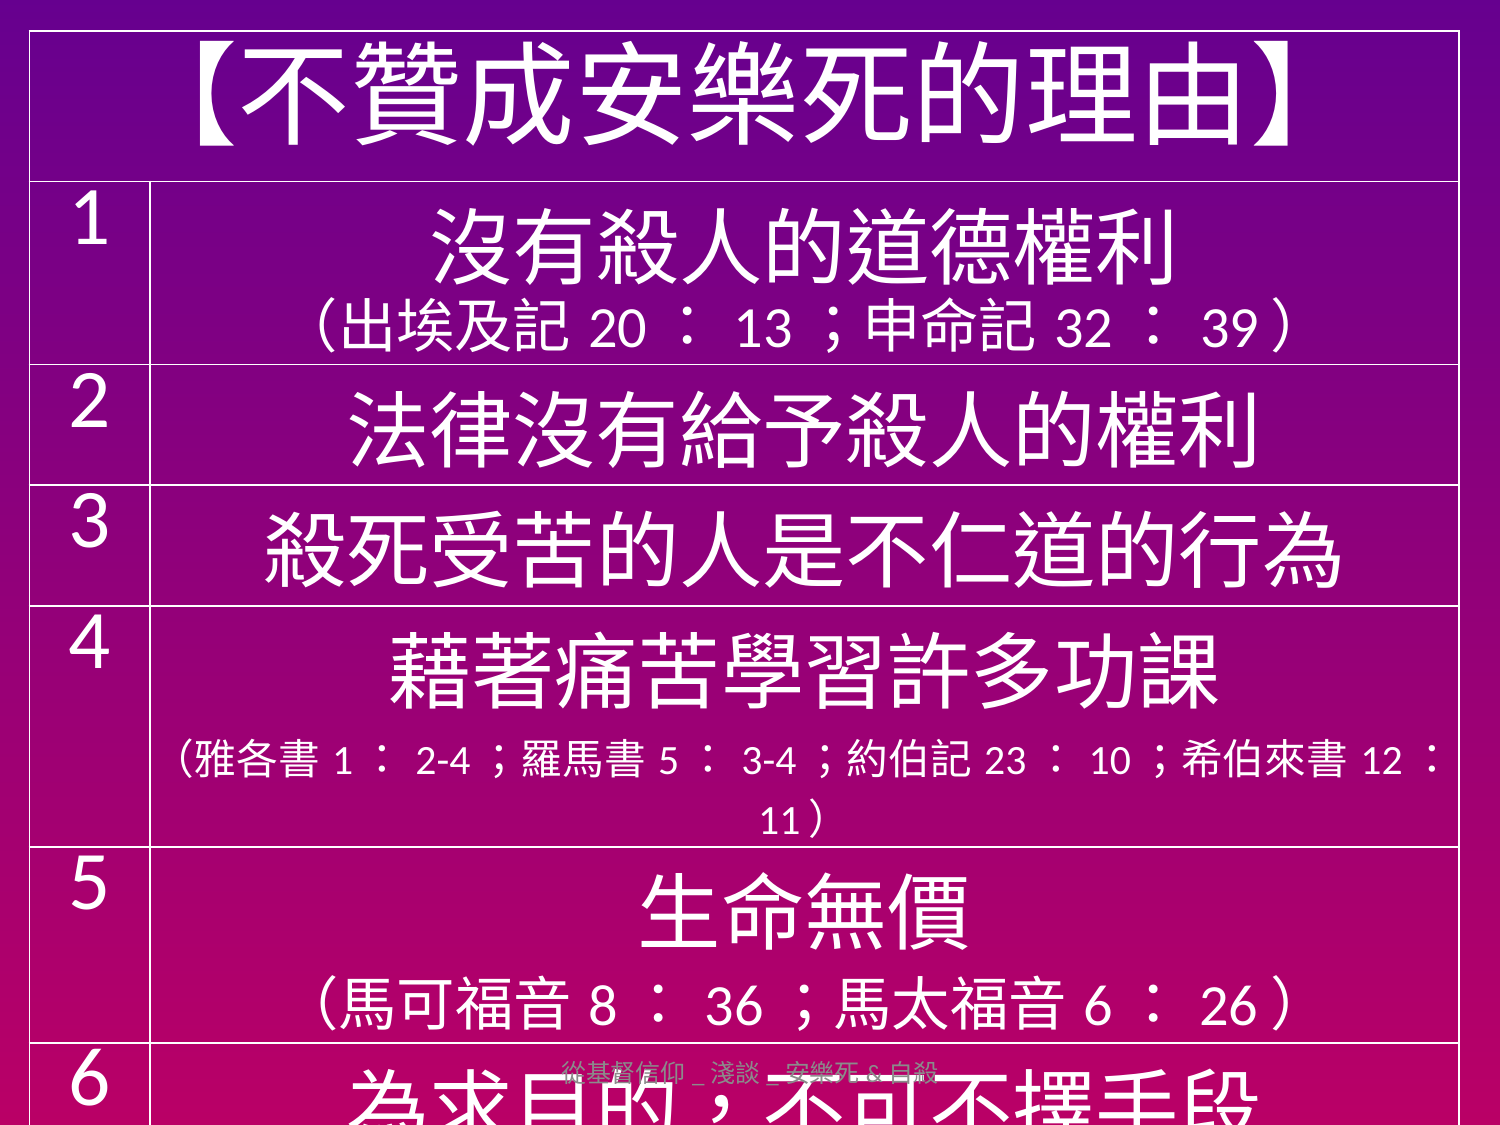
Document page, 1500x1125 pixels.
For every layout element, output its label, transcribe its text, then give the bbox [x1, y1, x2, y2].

table_cell 沒有殺人的道德權利 （出埃及記20：13；申命記32：39） [151, 182, 1458, 364]
table_cell 3 [30, 486, 149, 605]
footer 從基督信仰_淺談_安樂死&自殺 [512, 1042, 988, 1103]
table_cell 2 [30, 365, 149, 484]
table_cell 6 [30, 1044, 149, 1125]
text_box [214, 316, 1500, 392]
table_cell 為求目的，不可不擇手段 [151, 1044, 1458, 1125]
table_cell 1 [30, 182, 149, 364]
table_cell 藉著痛苦學習許多功課 （雅各書1：2-4；羅馬書5：3-4；約伯記23：10；希伯來書12：11） [151, 607, 1458, 846]
table_cell 4 [30, 607, 149, 846]
table_header 【不贊成安樂死的理由】 [30, 32, 1458, 181]
table_cell 生命無價 （馬可福音8：36；馬太福音6：26） [151, 848, 1458, 1042]
table_cell 5 [30, 848, 149, 1042]
table_cell 殺死受苦的人是不仁道的行為 [151, 486, 1458, 605]
table_cell 法律沒有給予殺人的權利 [151, 365, 1458, 484]
